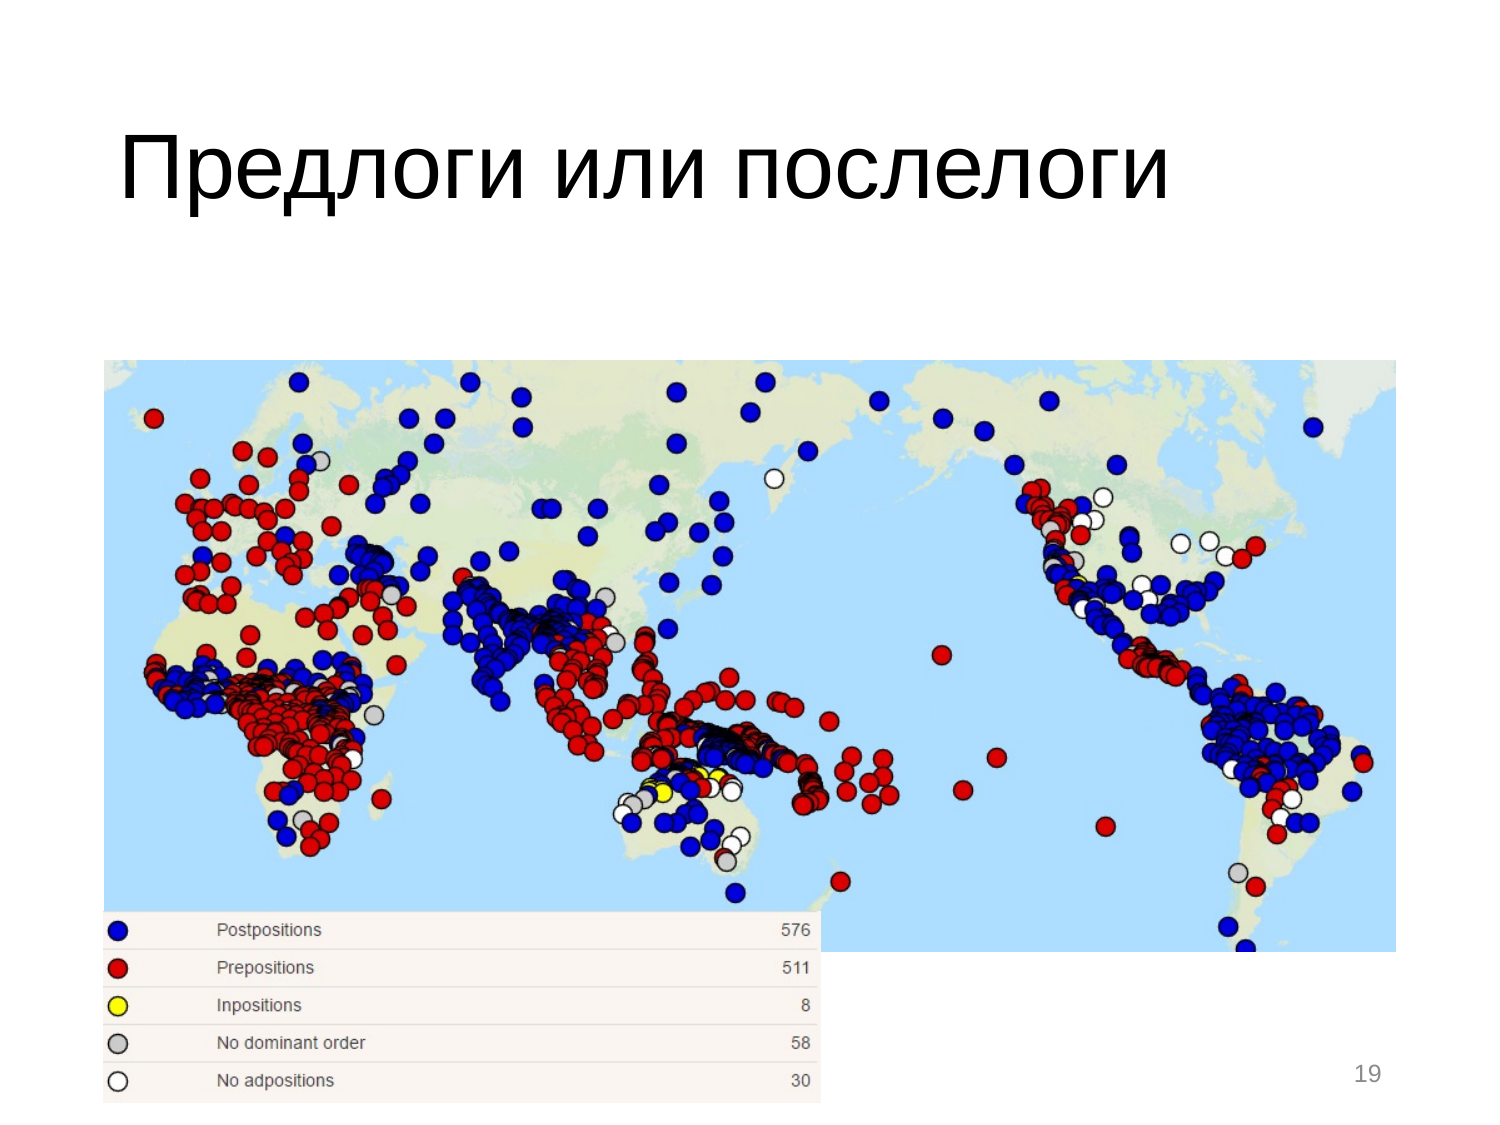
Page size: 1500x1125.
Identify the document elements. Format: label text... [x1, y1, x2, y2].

picture [103, 911, 821, 1103]
title Предлоги или послелоги [103, 59, 1397, 278]
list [104, 360, 1396, 952]
slide_number 19 [1059, 1042, 1397, 1103]
